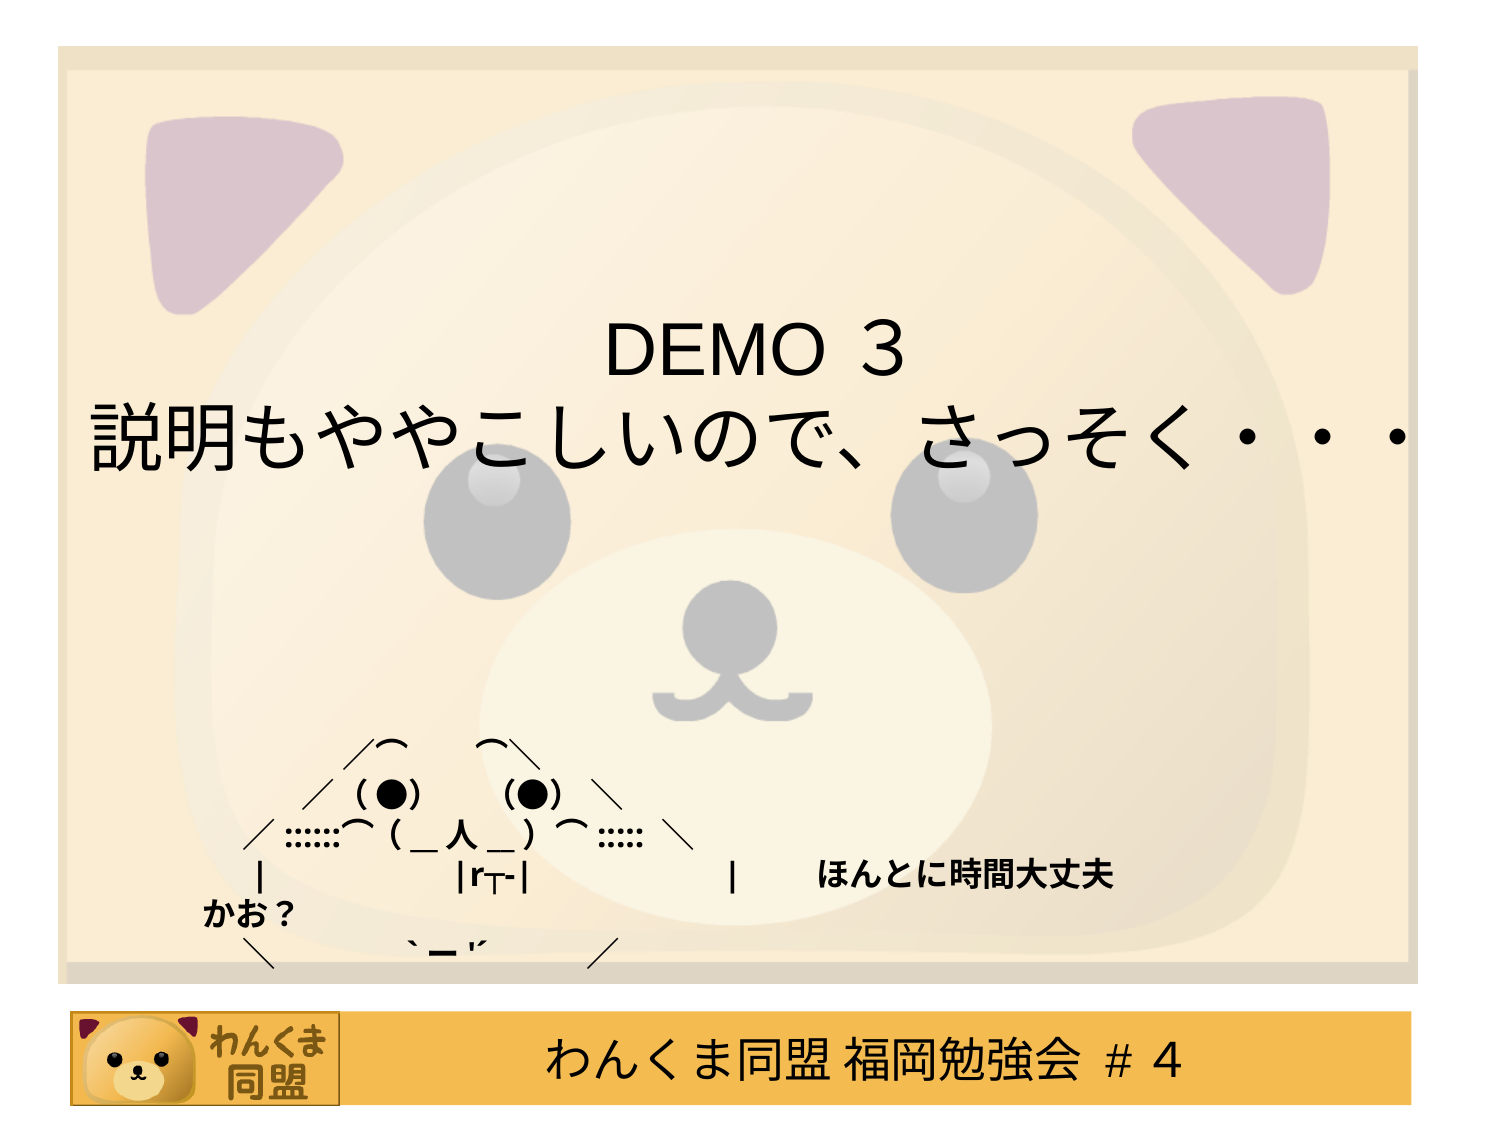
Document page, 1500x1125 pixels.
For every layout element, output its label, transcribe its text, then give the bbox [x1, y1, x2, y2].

text_box DEMO３ 説明もややこしいので、さっそく・・・ [73, 292, 1451, 488]
picture [70, 1011, 340, 1106]
text_box ／⌒ ⌒＼ ／（ ●） （●） ＼ ／::::::⌒（__人__）⌒::::: ＼ | |r┬-| | ほんとに時間大丈夫かお？ ＼ `ー'´ ／ [187, 726, 1137, 1061]
picture [58, 46, 1418, 984]
